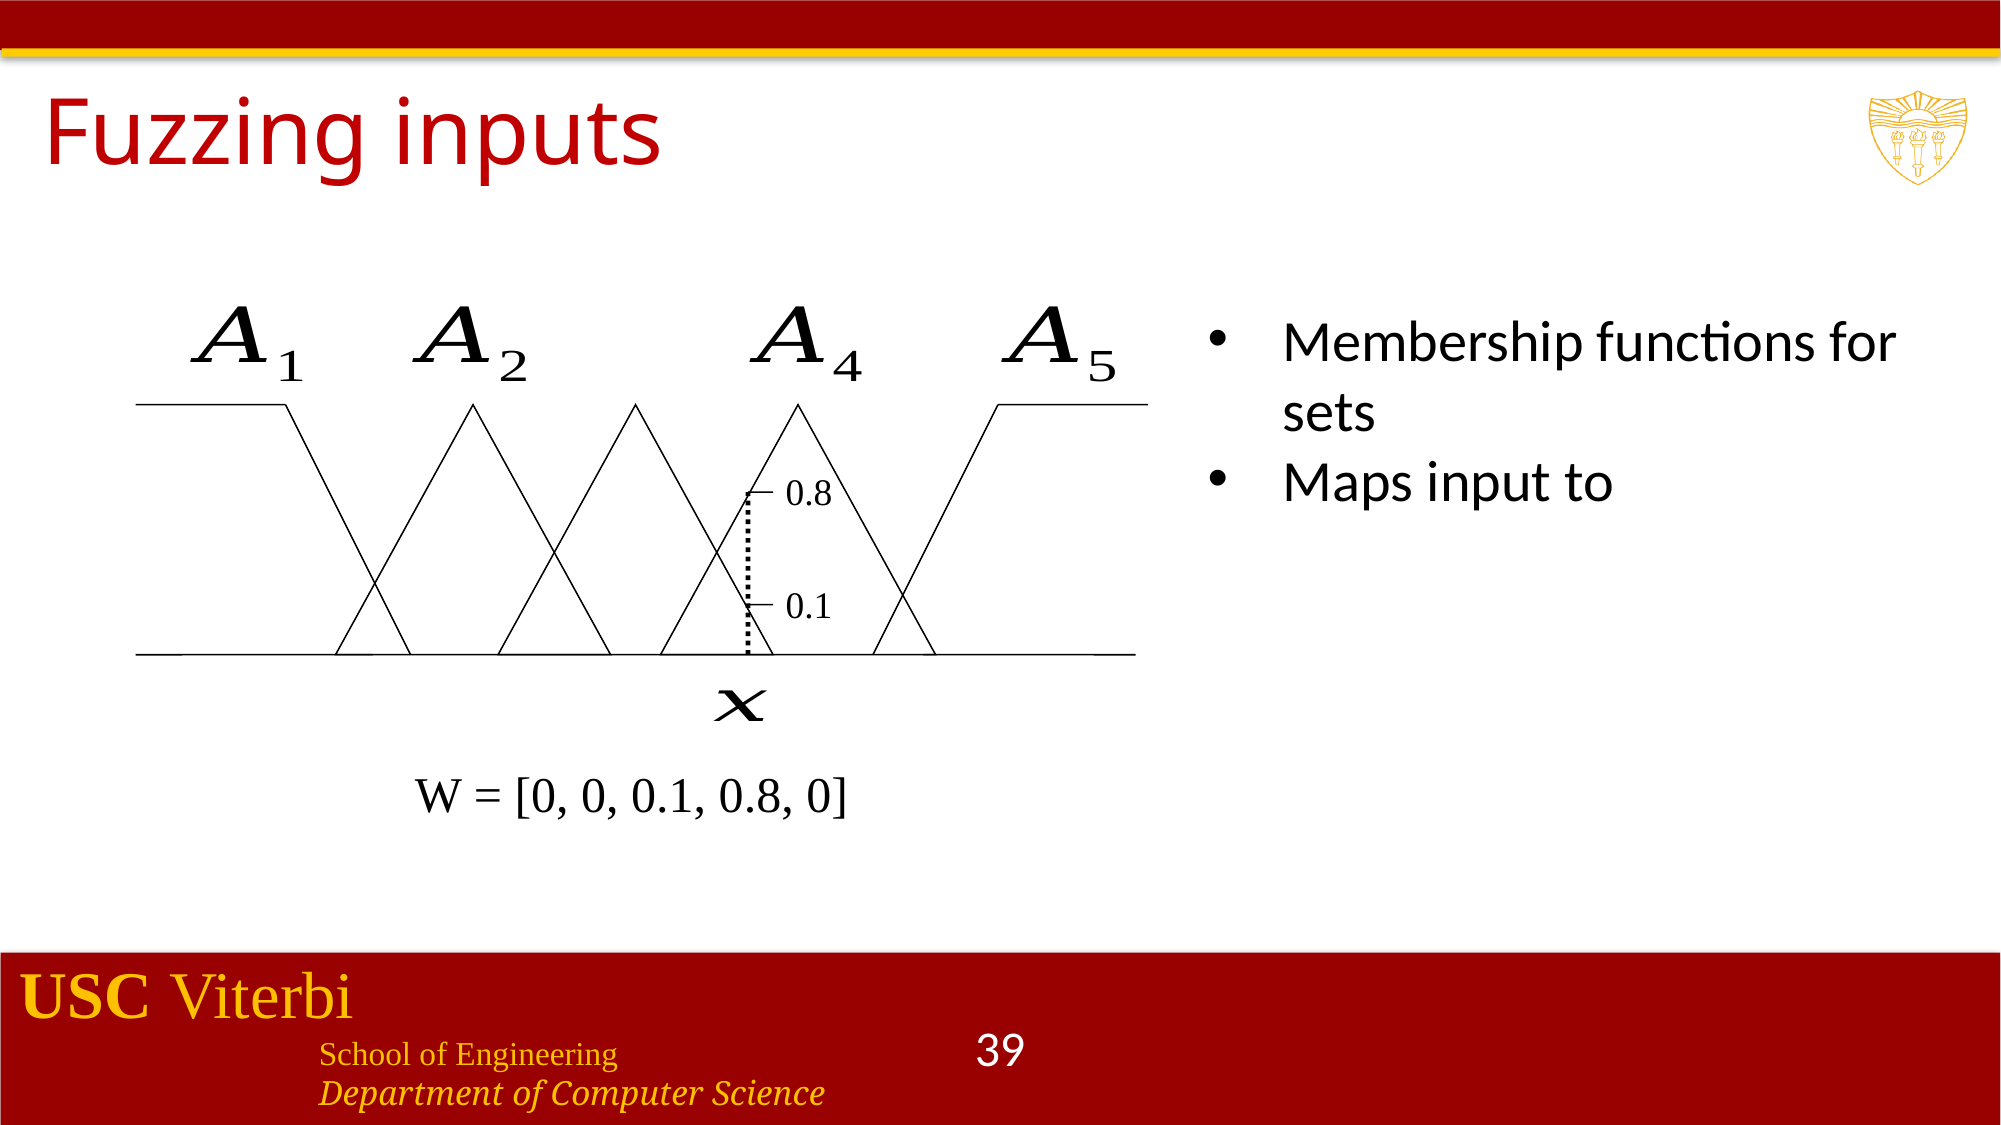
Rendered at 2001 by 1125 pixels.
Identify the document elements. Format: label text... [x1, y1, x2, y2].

text_box [498, 404, 717, 655]
text_box [660, 493, 936, 655]
title Fuzzing inputs [27, 70, 1819, 199]
text_box [750, 404, 829, 492]
text_box W = [0, 0, 0.1, 0.8, 0] [400, 754, 863, 830]
text_box [335, 404, 554, 655]
text_box 0.1 [770, 573, 848, 634]
text_box 0.8 [770, 460, 848, 521]
picture [1836, 76, 2000, 199]
slide_number 39 [774, 1016, 1225, 1077]
